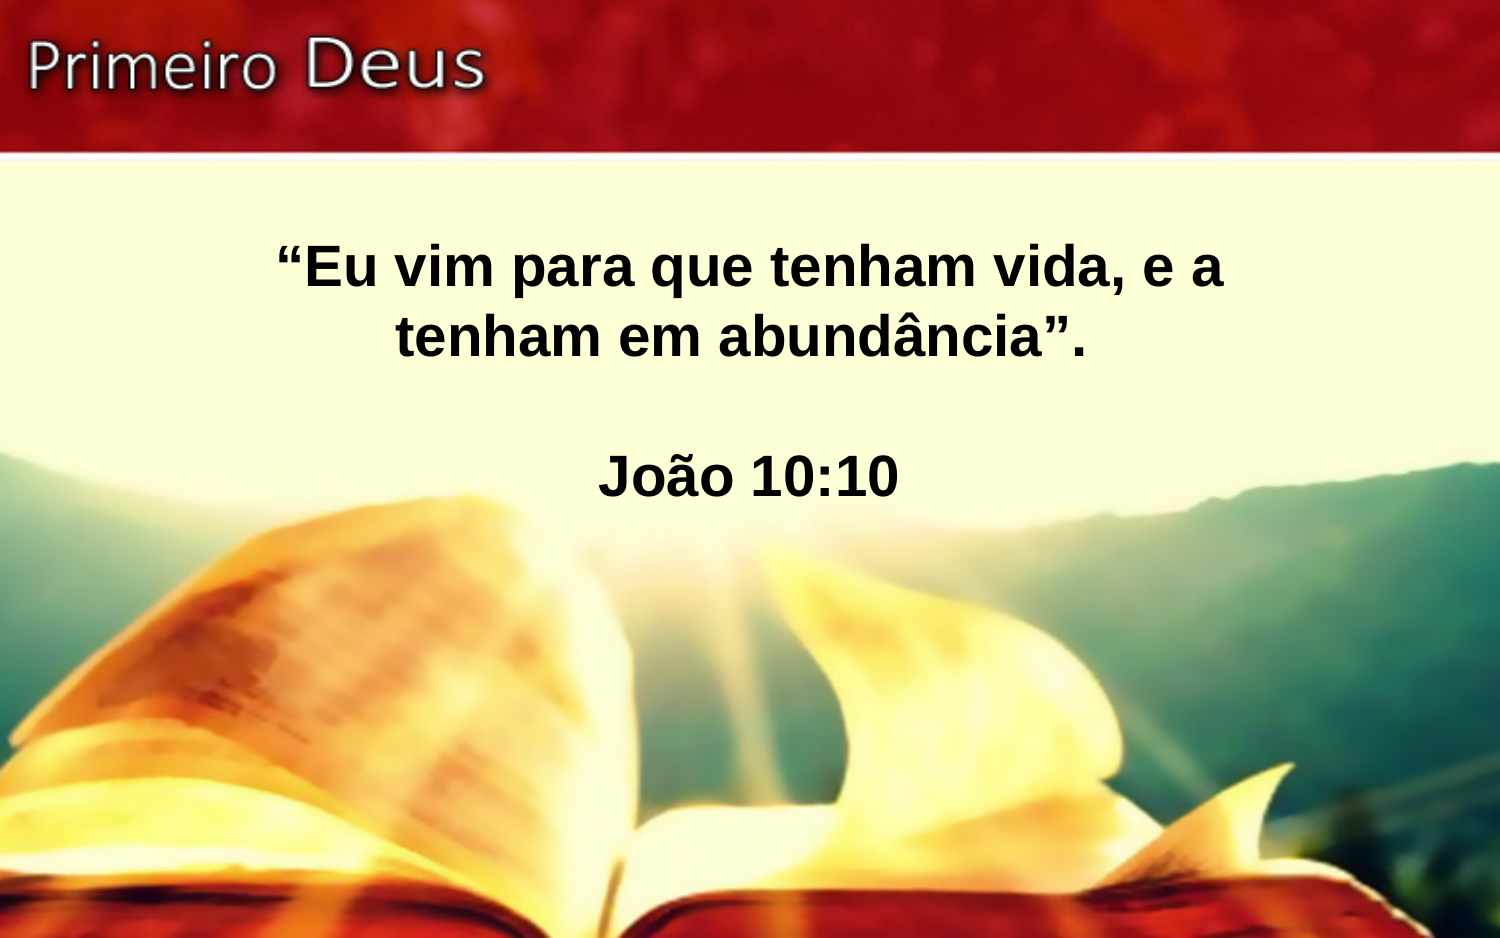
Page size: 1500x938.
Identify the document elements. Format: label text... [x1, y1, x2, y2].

text_box “Eu vim para que tenham vida, e a tenham em abundância”. João 10:10 [171, 220, 1329, 516]
picture [0, 0, 1500, 938]
